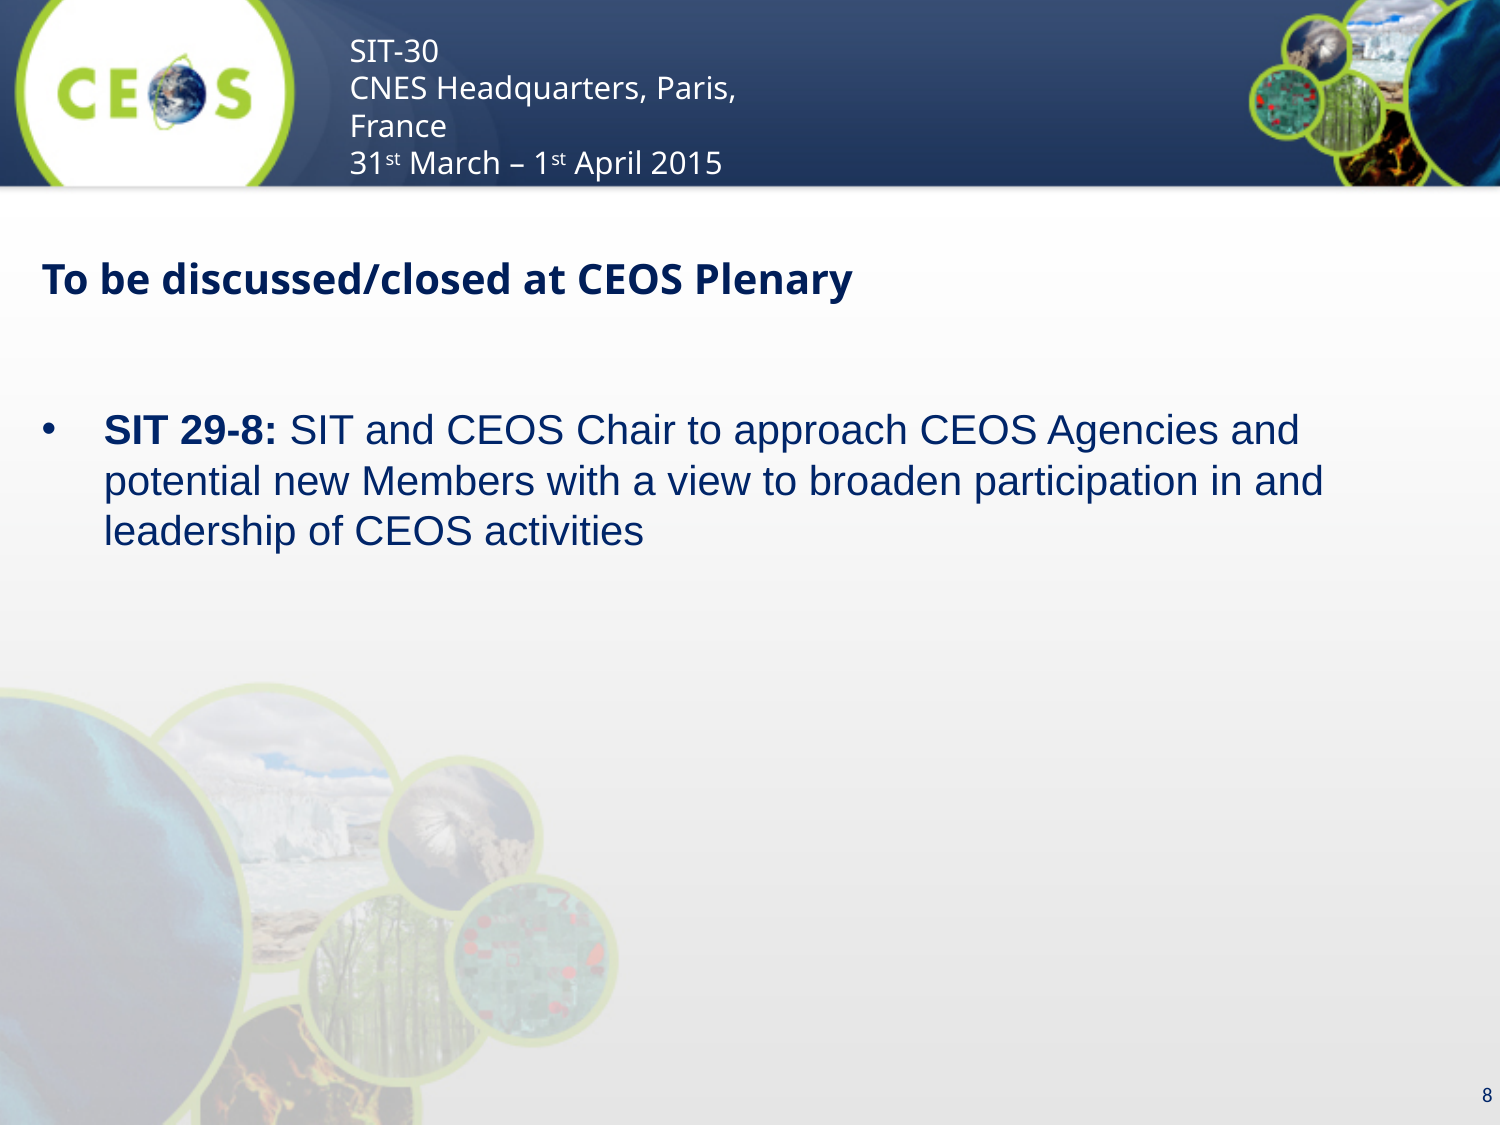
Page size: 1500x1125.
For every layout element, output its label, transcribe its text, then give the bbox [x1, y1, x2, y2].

picture [0, 0, 1500, 1125]
slide_number 8 [1186, 1073, 1500, 1117]
text_box To be discussed/closed at CEOS Plenary SIT 29-8: SIT and CEOS Chair to approach CEOS Agencies and potential new Members with a view to broaden participation in and leadership of CEOS activities [34, 245, 1463, 661]
